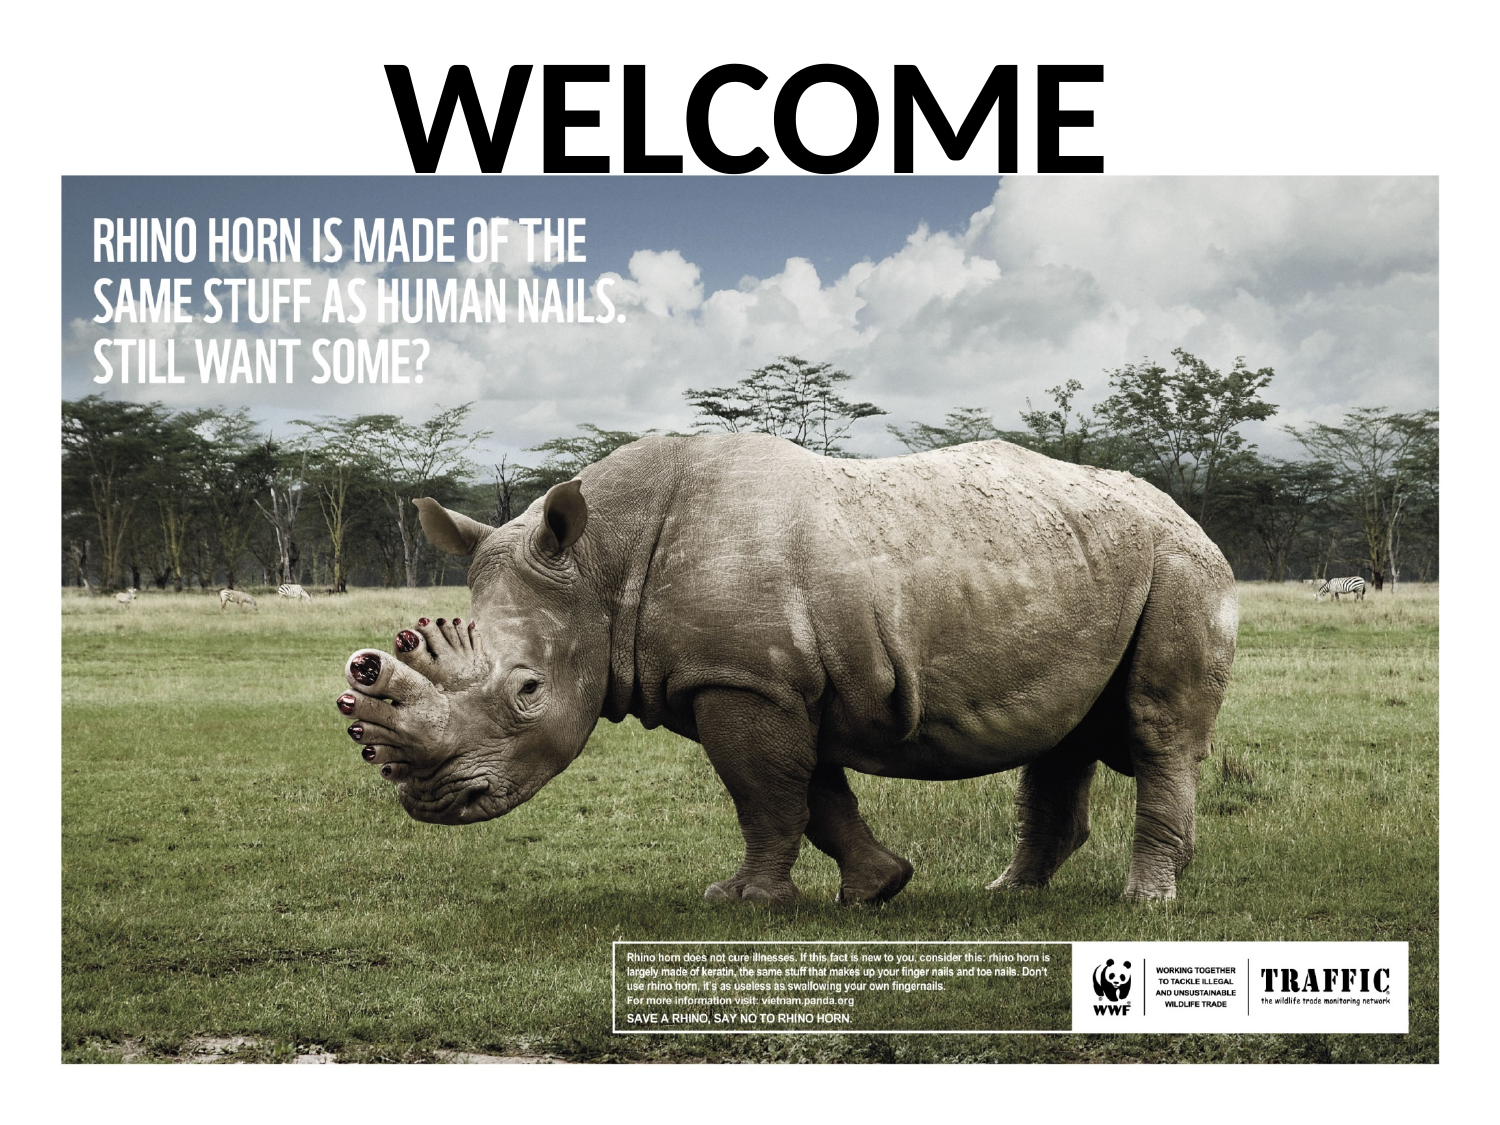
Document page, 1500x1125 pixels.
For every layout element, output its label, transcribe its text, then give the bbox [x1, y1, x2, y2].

picture [0, 114, 1500, 1125]
text_box WELCOME [368, 0, 1126, 113]
